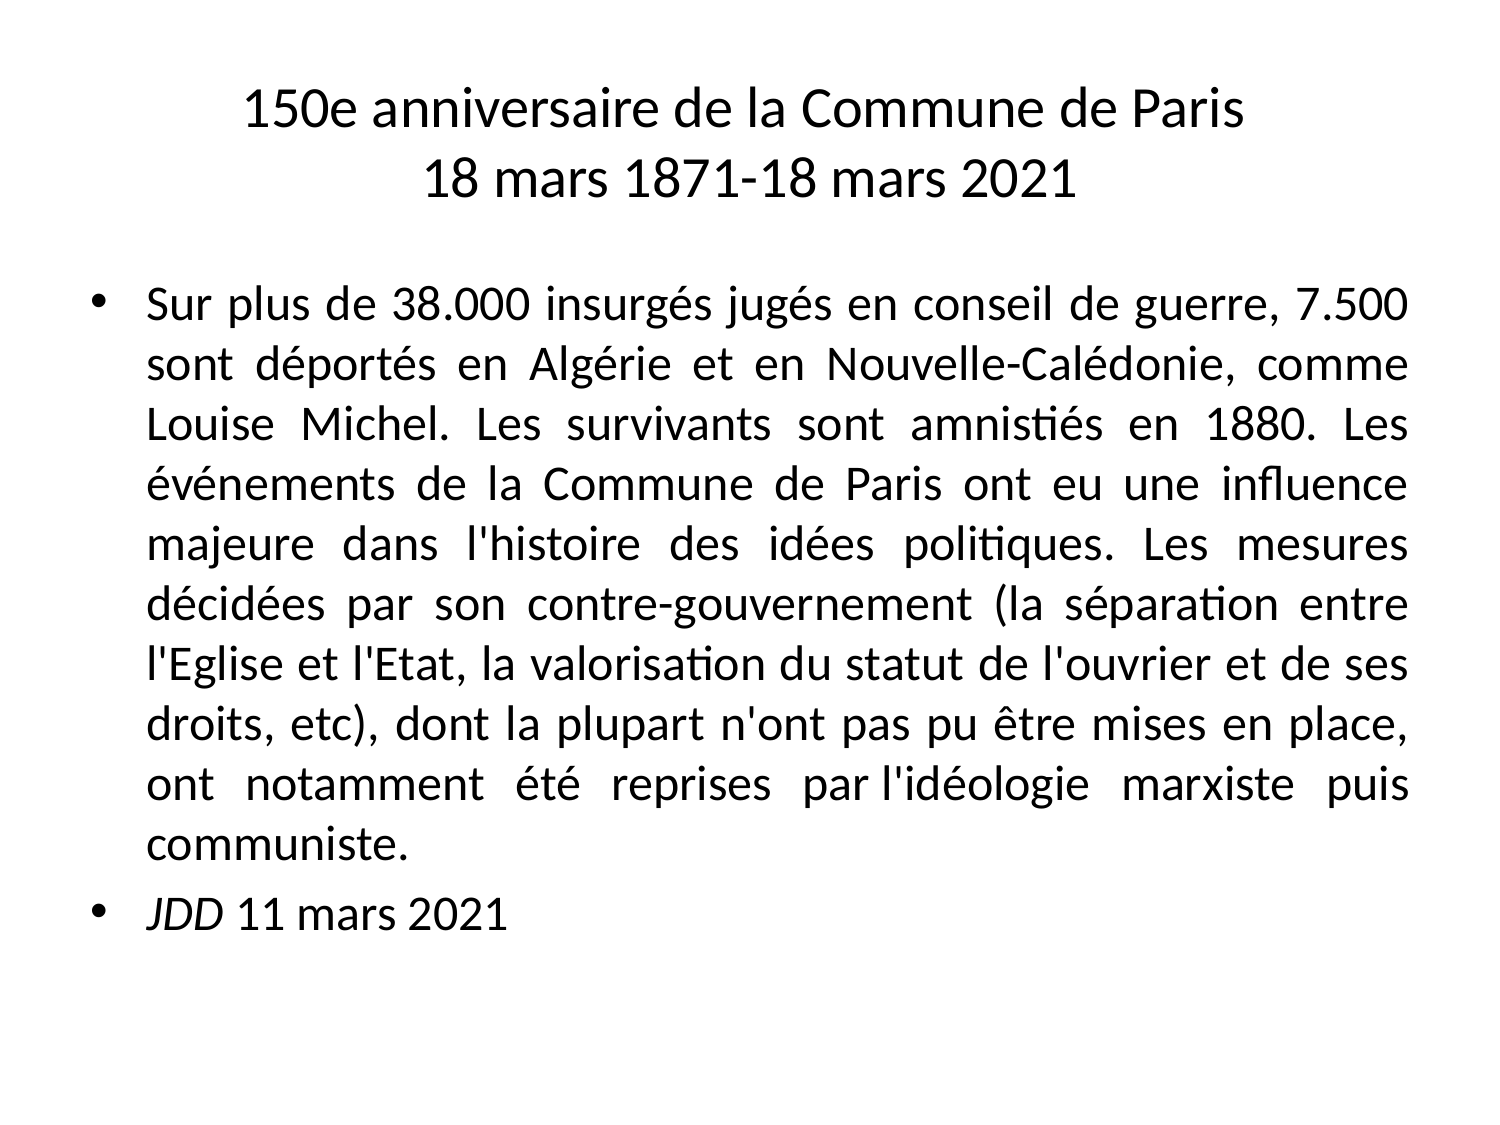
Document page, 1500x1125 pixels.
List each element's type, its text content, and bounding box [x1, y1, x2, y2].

list Sur plus de 38.000 insurgés jugés en conseil de guerre, 7.500 sont déportés en Algérie et en Nouvelle-Calédonie, comme Louise Michel. Les survivants sont amnistiés en 1880. Les événements de la Commune de Paris ont eu une influence majeure dans l'histoire des idées politiques. Les mesures décidées par son contre-gouvernement (la séparation entre l'Eglise et l'Etat, la valorisation du statut de l'ouvrier et de ses droits, etc), dont la plupart n'ont pas pu être mises en place, ont notamment été reprises par l'idéologie marxiste puis communiste. JDD 11 mars 2021 [75, 262, 1425, 1005]
title 150e anniversaire de la Commune de Paris 18 mars 1871-18 mars 2021 [75, 45, 1425, 233]
